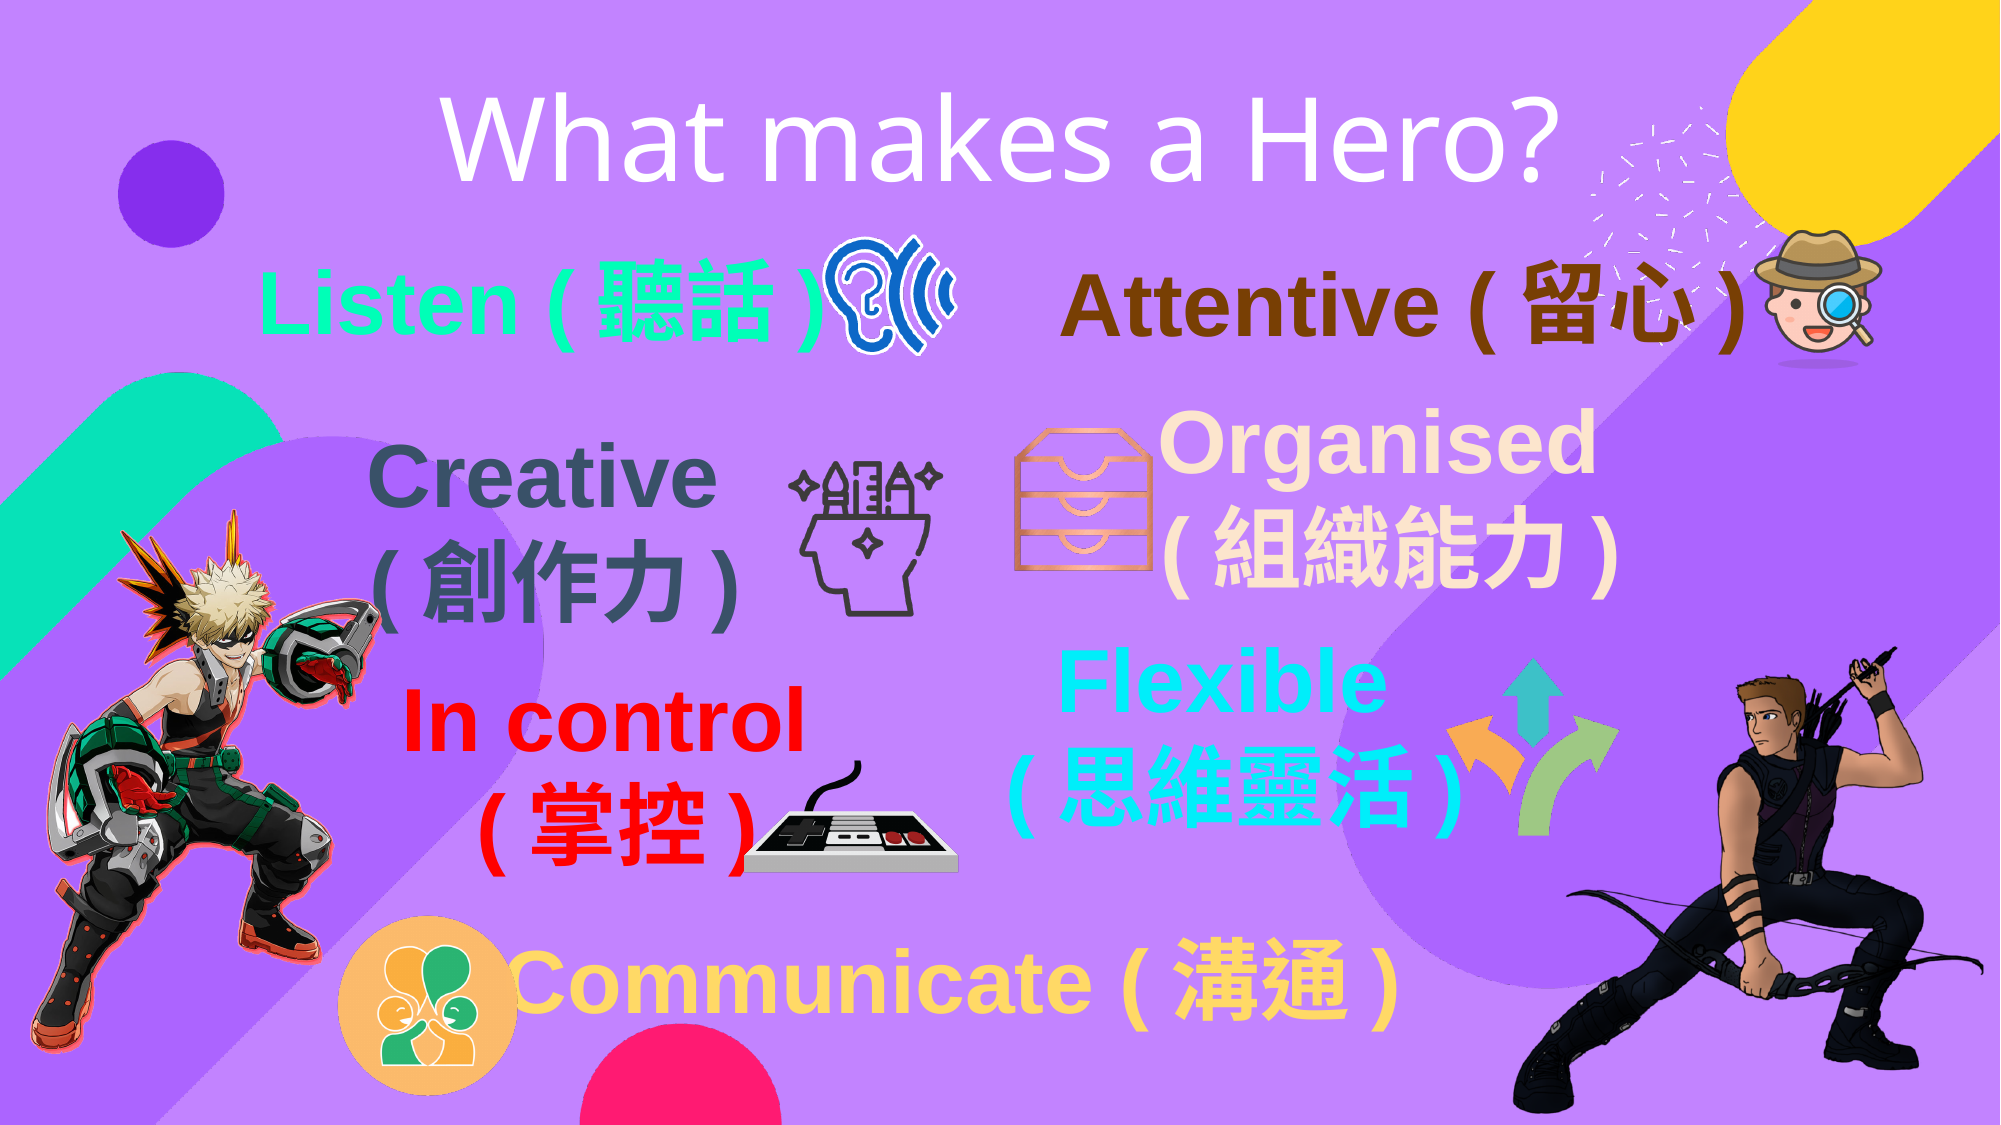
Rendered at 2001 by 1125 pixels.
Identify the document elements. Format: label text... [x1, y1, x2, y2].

text_box Attentive (留心) [1022, 221, 1740, 375]
title What makes a Hero? [318, 44, 1682, 184]
picture [0, 0, 2000, 1125]
text_box Listen (聽話) [230, 219, 854, 372]
text_box Organised (組織能力) [1129, 374, 1653, 620]
text_box Flexible (思維靈活) [973, 613, 1498, 859]
text_box Creative (創作力) [293, 408, 817, 651]
text_box Communicate (溝通) [518, 915, 1456, 1052]
text_box In control (掌控) [403, 651, 880, 897]
